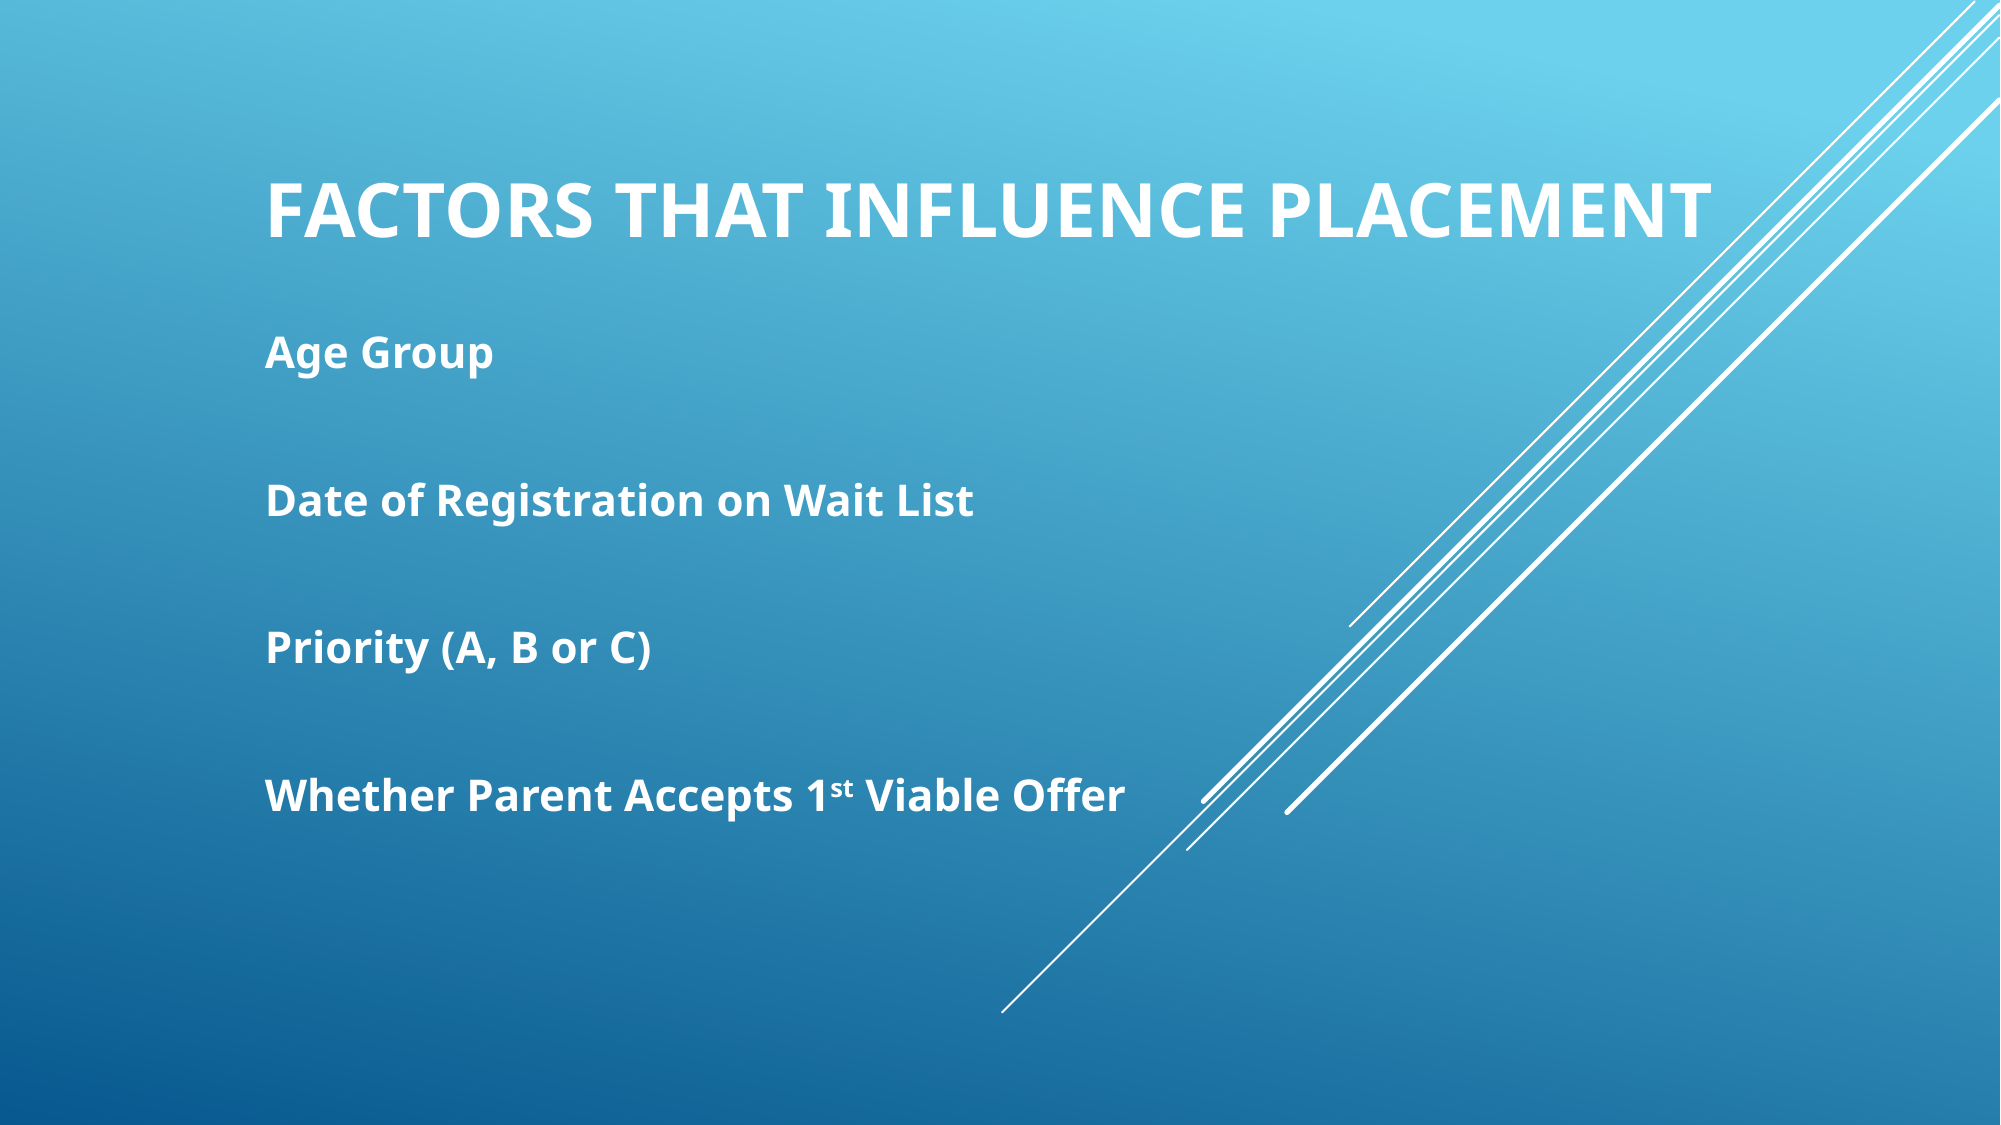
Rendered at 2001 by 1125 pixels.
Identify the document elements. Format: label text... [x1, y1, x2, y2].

title Factors that influence placement [249, 146, 1750, 260]
subtitle Age Group Date of Registration on Wait List Priority (A, B or C) Whether Parent Accepts 1st Viable Offer [249, 317, 1750, 974]
